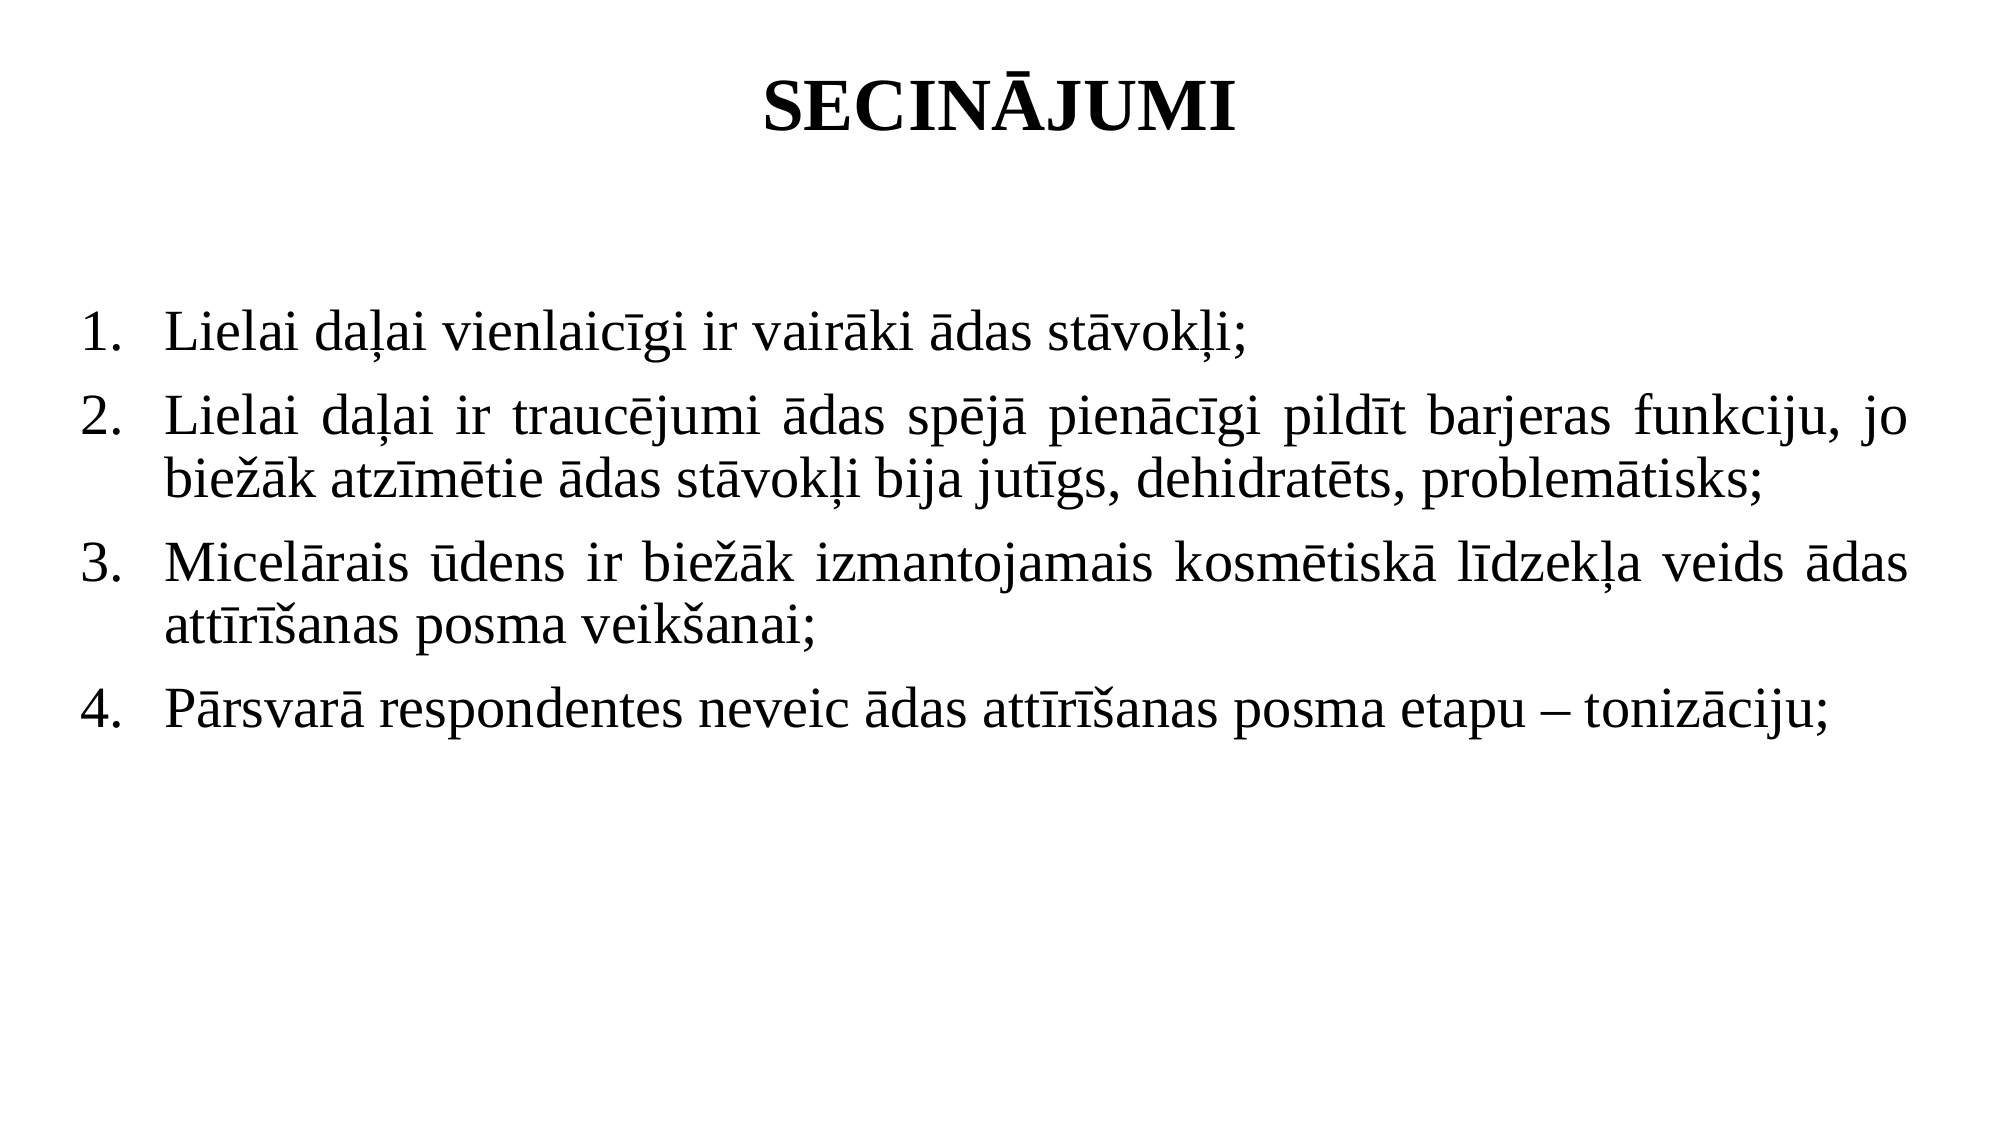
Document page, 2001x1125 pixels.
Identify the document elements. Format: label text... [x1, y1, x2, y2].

title SECINĀJUMI [137, 33, 1863, 118]
list Lielai daļai vienlaicīgi ir vairāki ādas stāvokļi; Lielai daļai ir traucējumi ādas spējā pienācīgi pildīt barjeras funkciju, jo biežāk atzīmētie ādas stāvokļi bija jutīgs, dehidratēts, problemātisks; Micelārais ūdens ir biežāk izmantojamais kosmētiskā līdzekļa veids ādas attīrīšanas posma veikšanai; Pārsvarā respondentes neveic ādas attīrīšanas posma etapu – tonizāciju; [64, 118, 1926, 1095]
